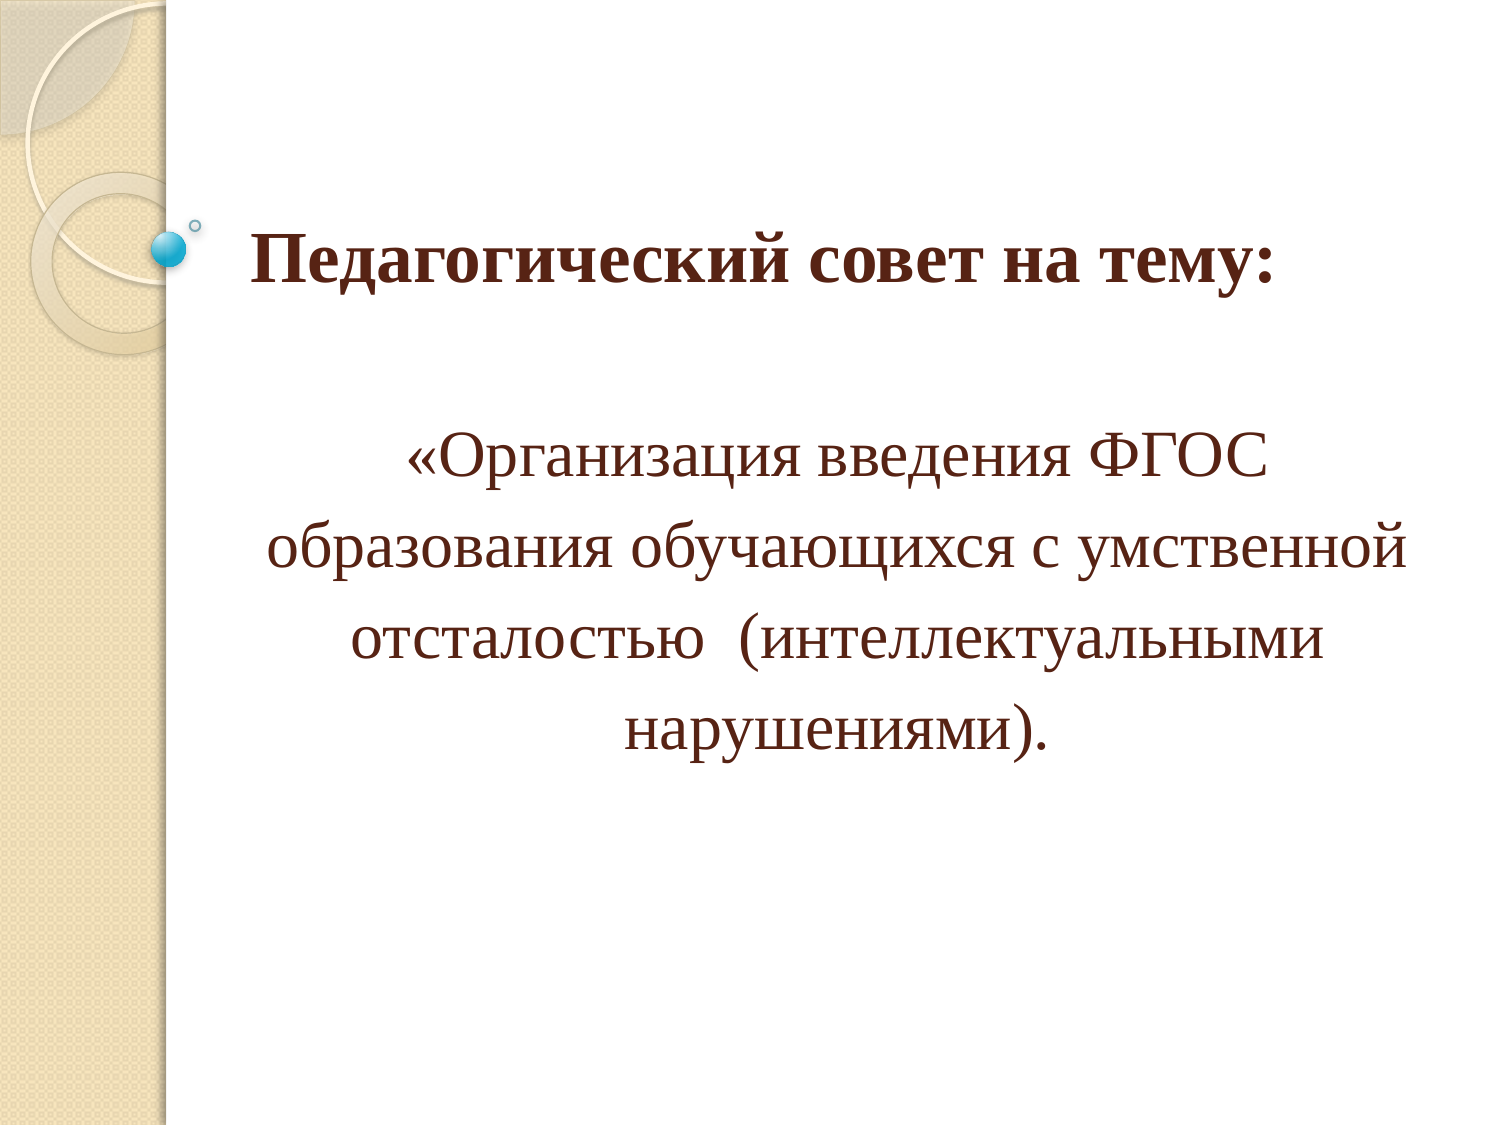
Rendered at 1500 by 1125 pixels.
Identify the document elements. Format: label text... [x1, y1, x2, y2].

title Педагогический совет на тему: «Организация введения ФГОС образования обучающихся с умственной отсталостью (интеллектуальными нарушениями). [230, 184, 1446, 858]
